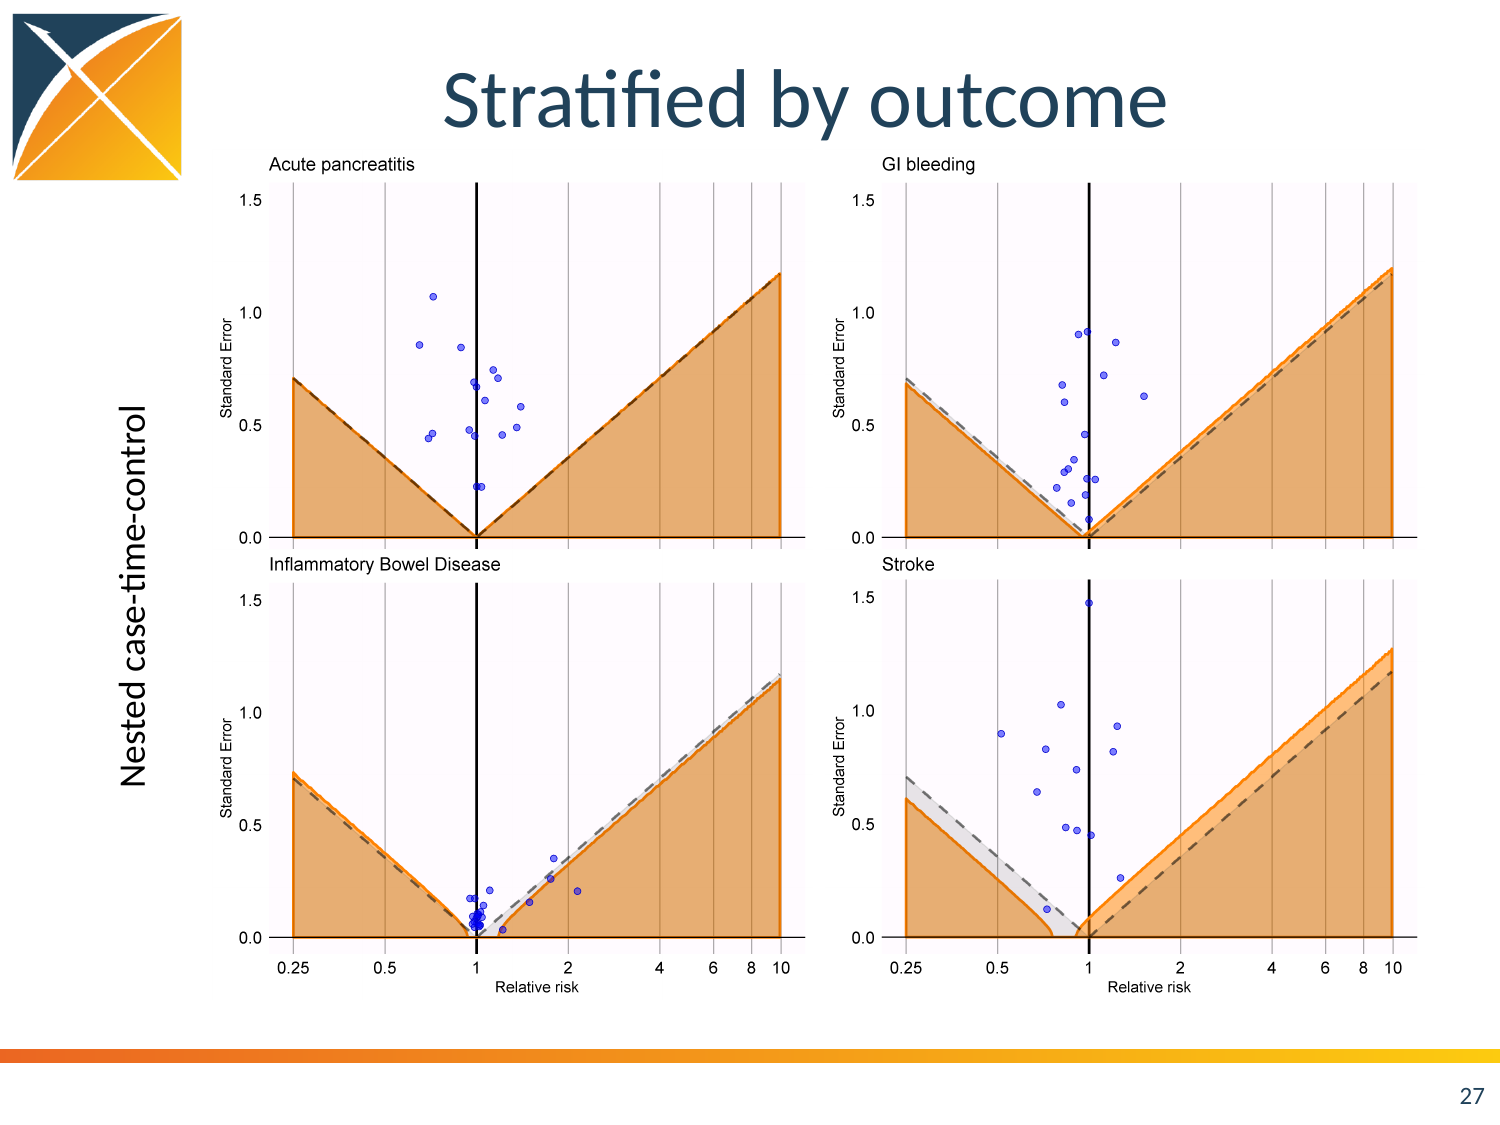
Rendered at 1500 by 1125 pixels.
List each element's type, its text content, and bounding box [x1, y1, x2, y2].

slide_number 27 [1149, 1065, 1500, 1125]
text_box Nested case-time-control [99, 389, 160, 804]
picture [824, 149, 1426, 1001]
title Stratified by outcome [187, 24, 1425, 163]
picture [212, 149, 813, 1001]
picture [0, 0, 206, 200]
